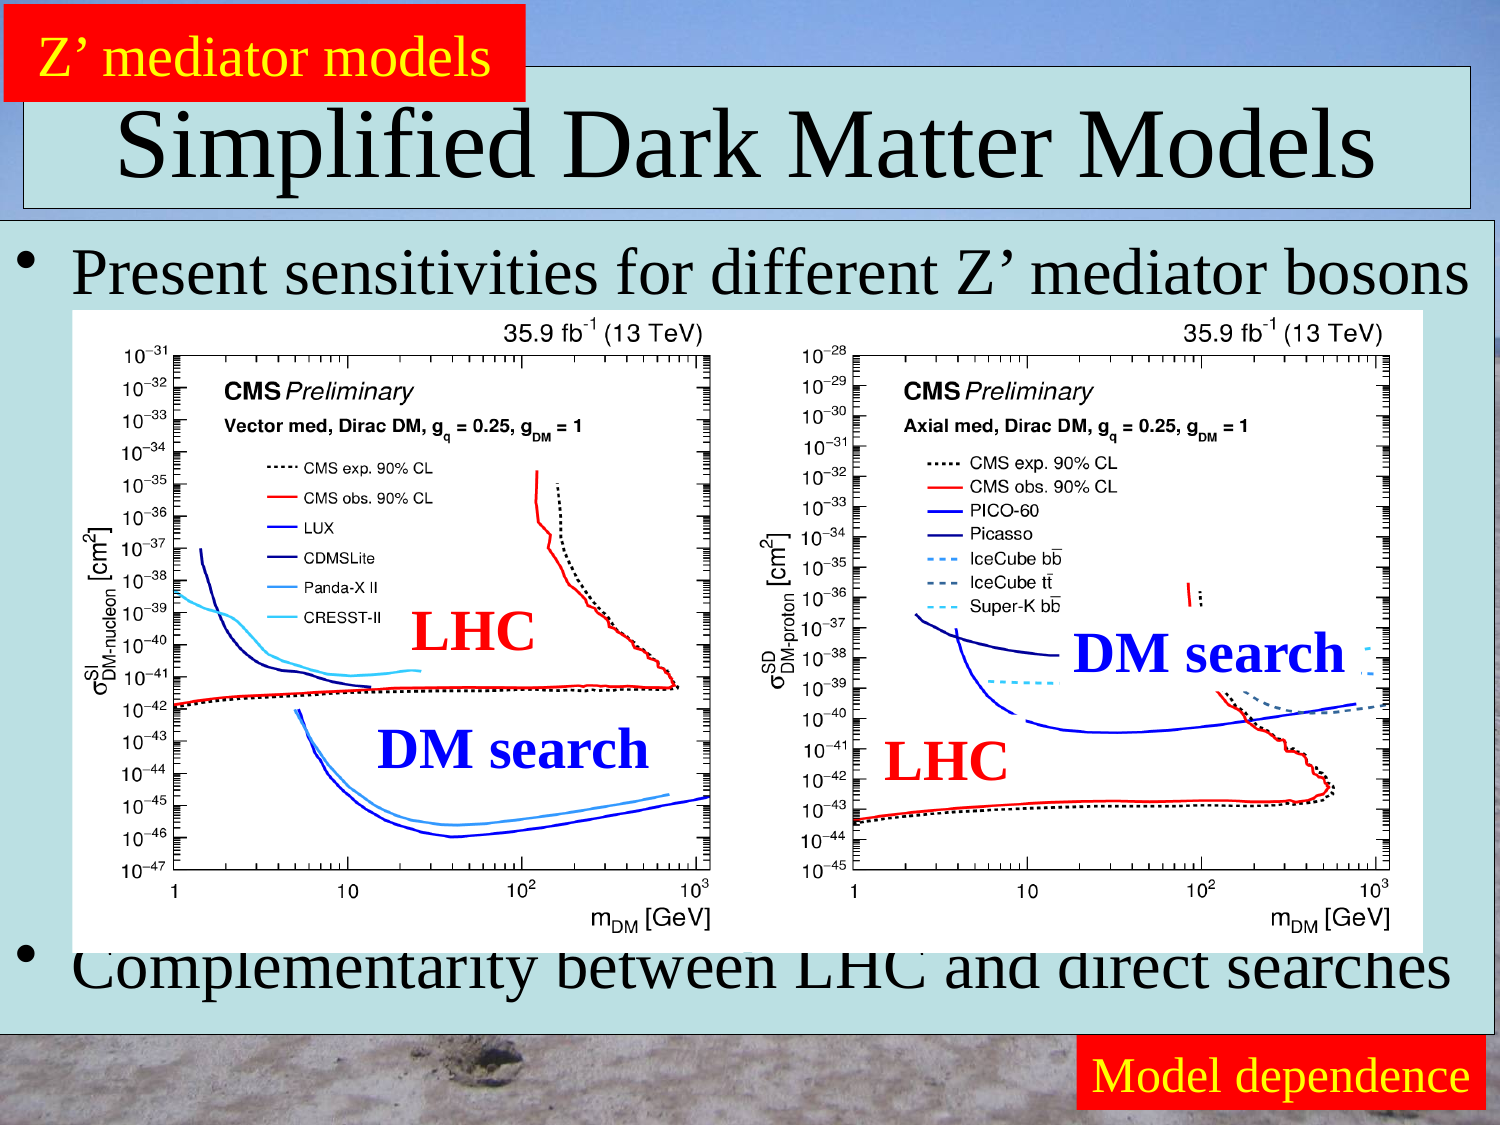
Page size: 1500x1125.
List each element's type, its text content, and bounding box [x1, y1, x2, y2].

picture [0, 0, 1500, 1125]
list Present sensitivities for different Z’ mediator bosons Complementarity between LHC and direct searches [0, 220, 1495, 1035]
title Simplified Dark Matter Models [23, 66, 1471, 209]
text_box Model dependence [1076, 1035, 1486, 1110]
picture [72, 310, 1424, 953]
text_box Z’ mediator models [3, 4, 526, 102]
